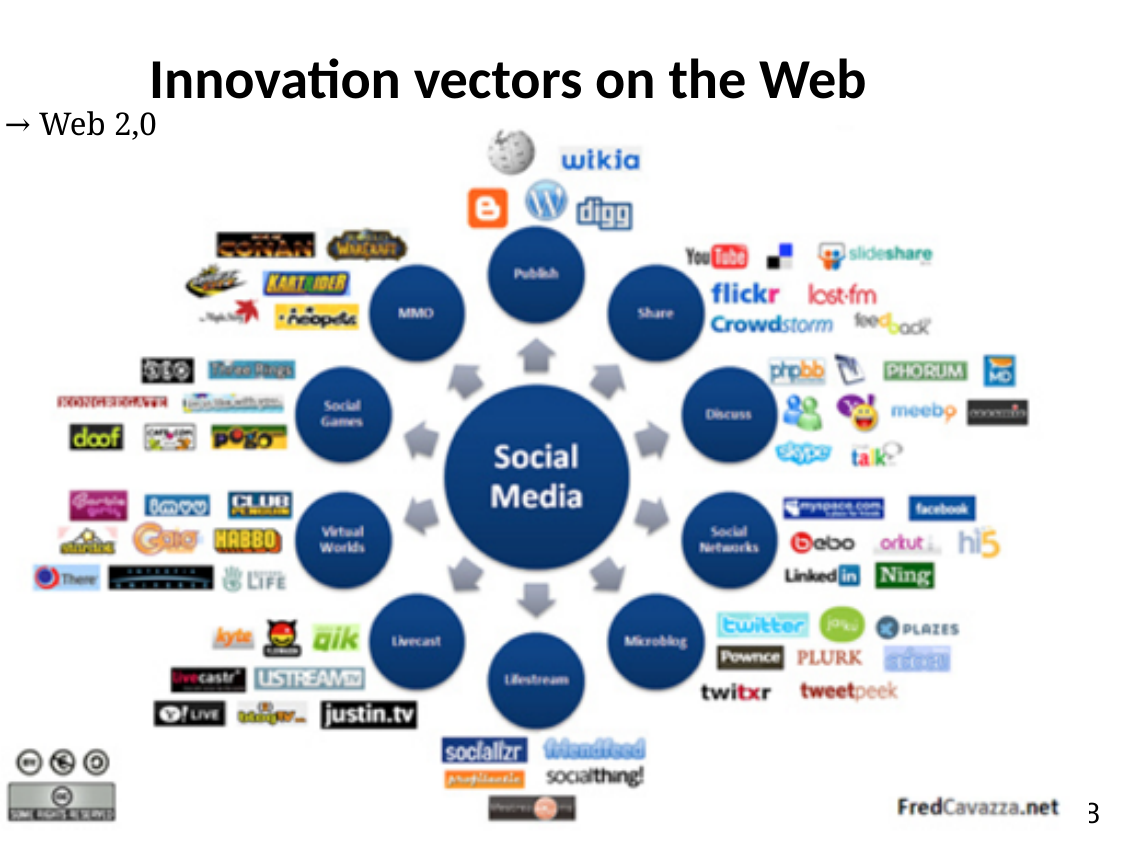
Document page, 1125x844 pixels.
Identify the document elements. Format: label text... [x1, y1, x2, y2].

text_box → Web 2,0 [0, 58, 172, 124]
slide_number 18 [1094, 779, 1121, 844]
list Innovation vectors on the Web [0, 27, 1041, 122]
picture [0, 125, 1089, 844]
